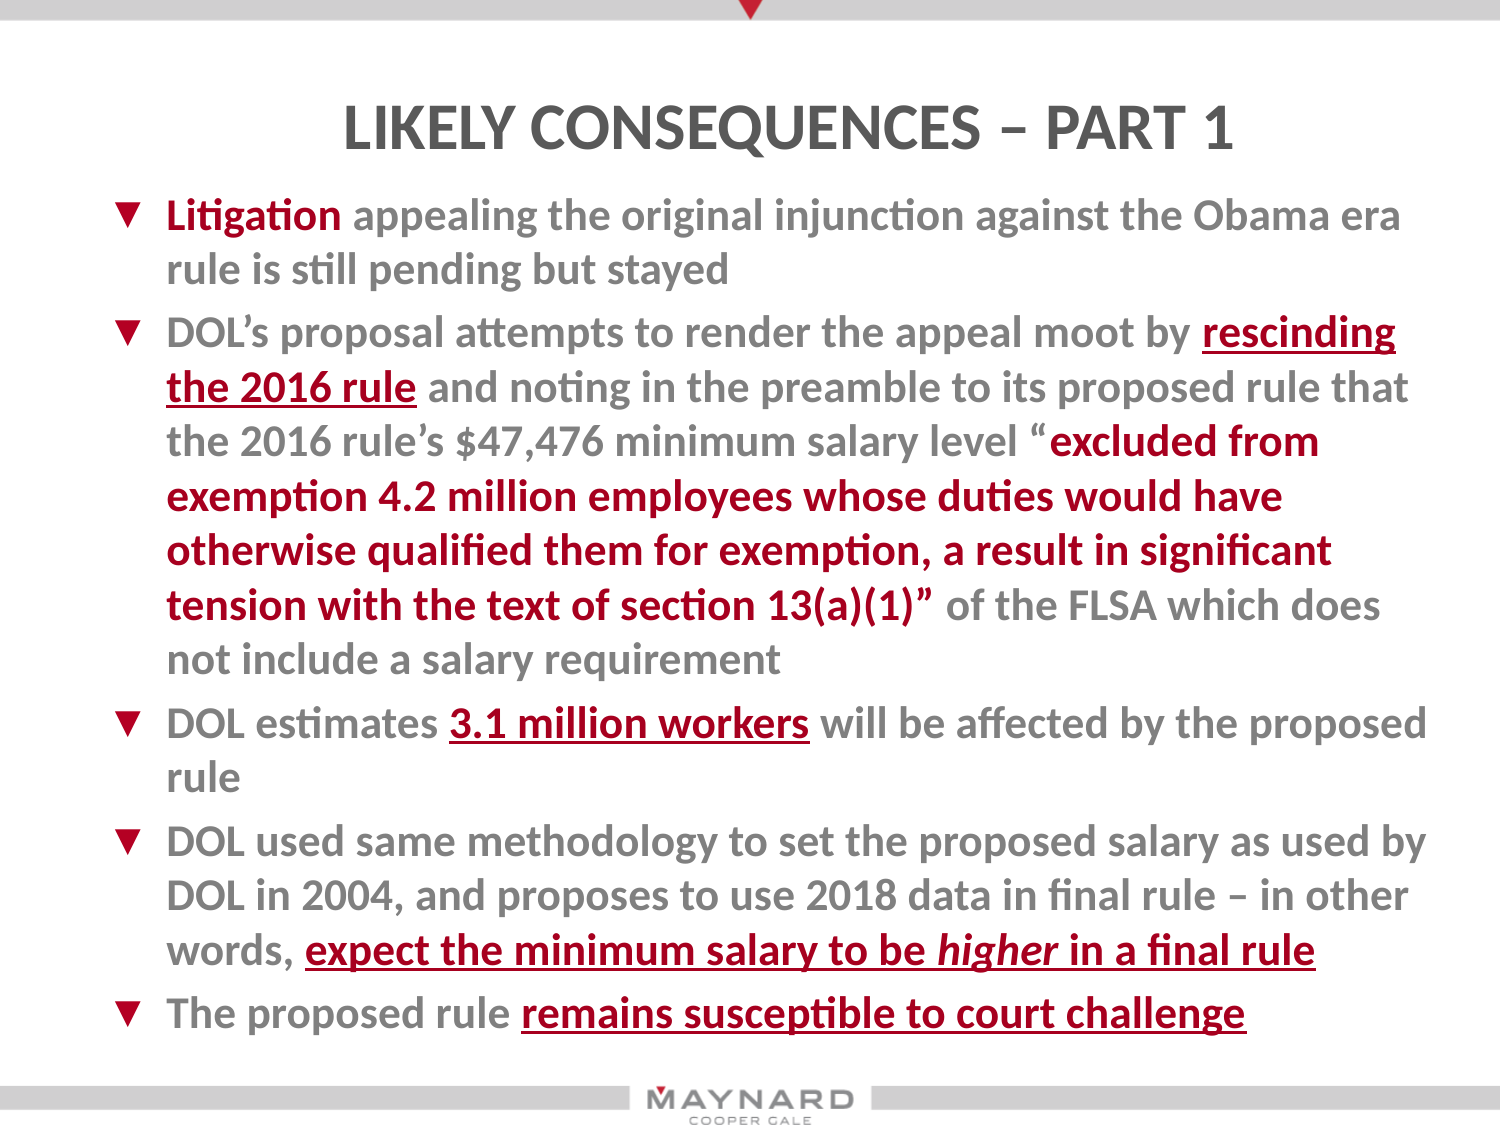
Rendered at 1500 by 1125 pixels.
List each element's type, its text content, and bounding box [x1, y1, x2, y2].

text_box Litigation appealing the original injunction against the Obama era rule is still pending but stayed DOL’s proposal attempts to render the appeal moot by rescinding the 2016 rule and noting in the preamble to its proposed rule that the 2016 rule’s $47,476 minimum salary level “excluded from exemption 4.2 million employees whose duties would have otherwise qualified them for exemption, a result in significant tension with the text of section 13(a)(1)” of the FLSA which does not include a salary requirement DOL estimates 3.1 million workers will be affected by the proposed rule DOL used same methodology to set the proposed salary as used by DOL in 2004, and proposes to use 2018 data in final rule – in other words, expect the minimum salary to be higher in a final rule The proposed rule remains susceptible to court challenge [99, 177, 1451, 1065]
picture [0, 0, 1500, 1125]
text_box Likely CONSEQUENCES – part 1 [33, 2, 1500, 244]
